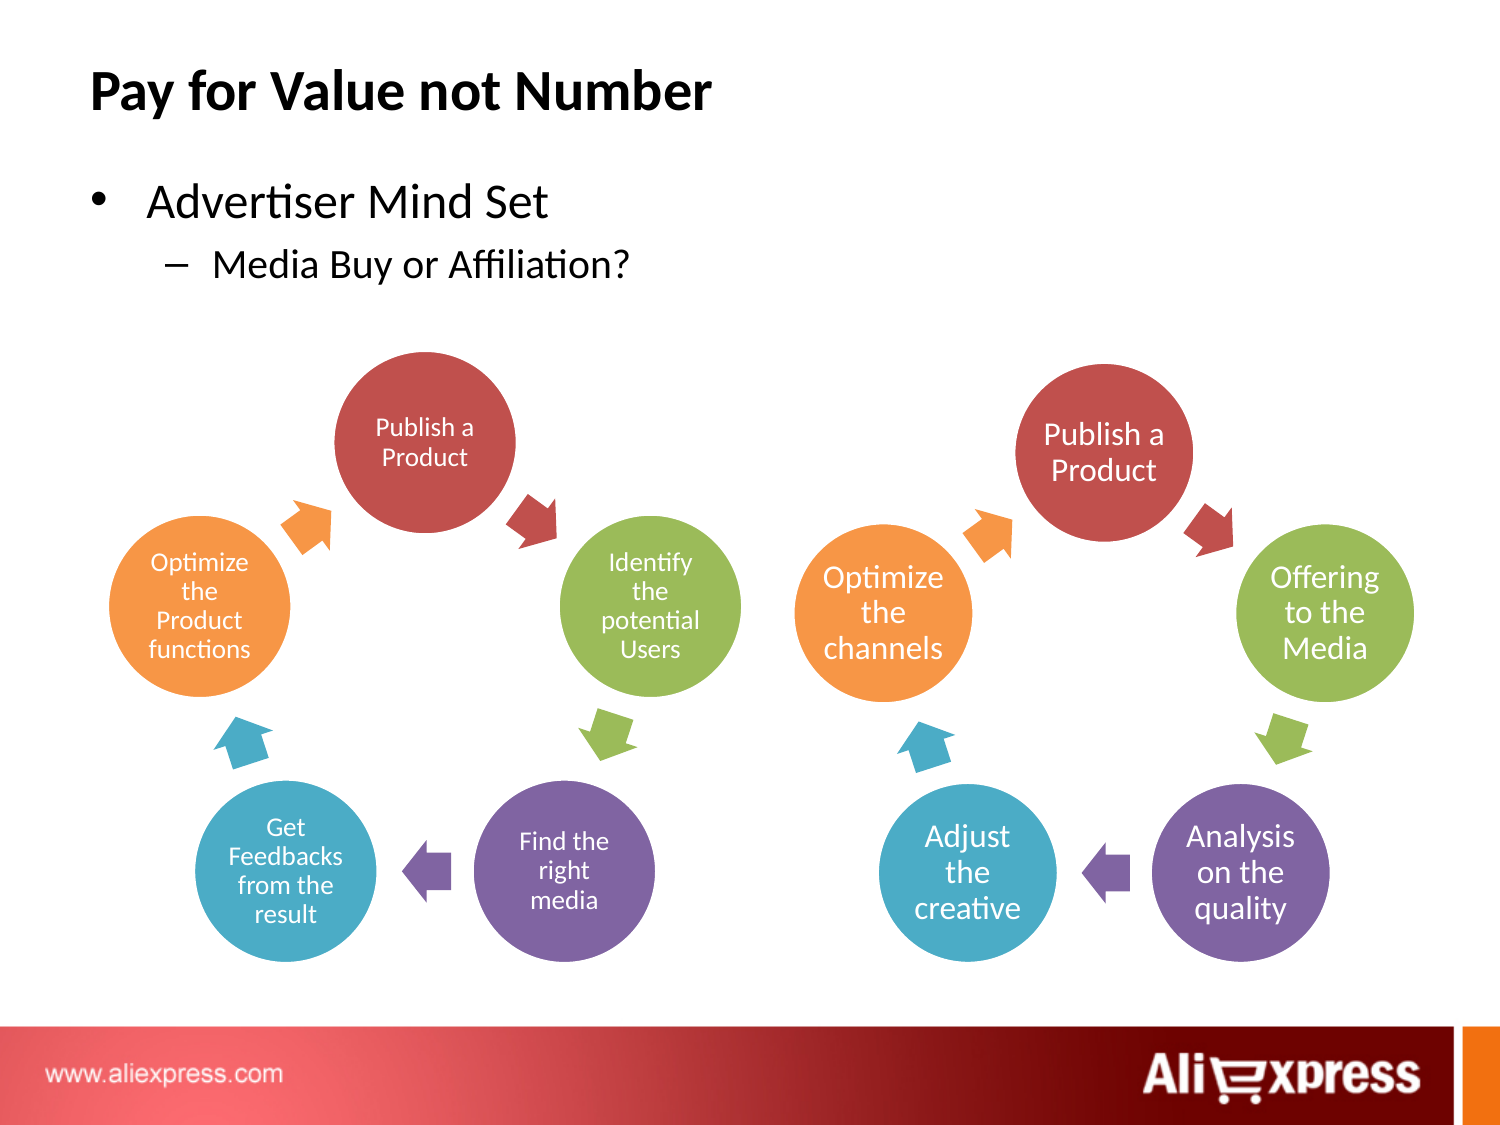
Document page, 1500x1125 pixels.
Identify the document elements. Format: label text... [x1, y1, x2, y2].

picture [0, 0, 1500, 1125]
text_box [761, 361, 1448, 965]
list Advertiser Mind Set Media Buy or Affiliation? [74, 160, 1426, 1006]
title Pay for Value not Number [74, 44, 1426, 160]
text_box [88, 349, 763, 965]
